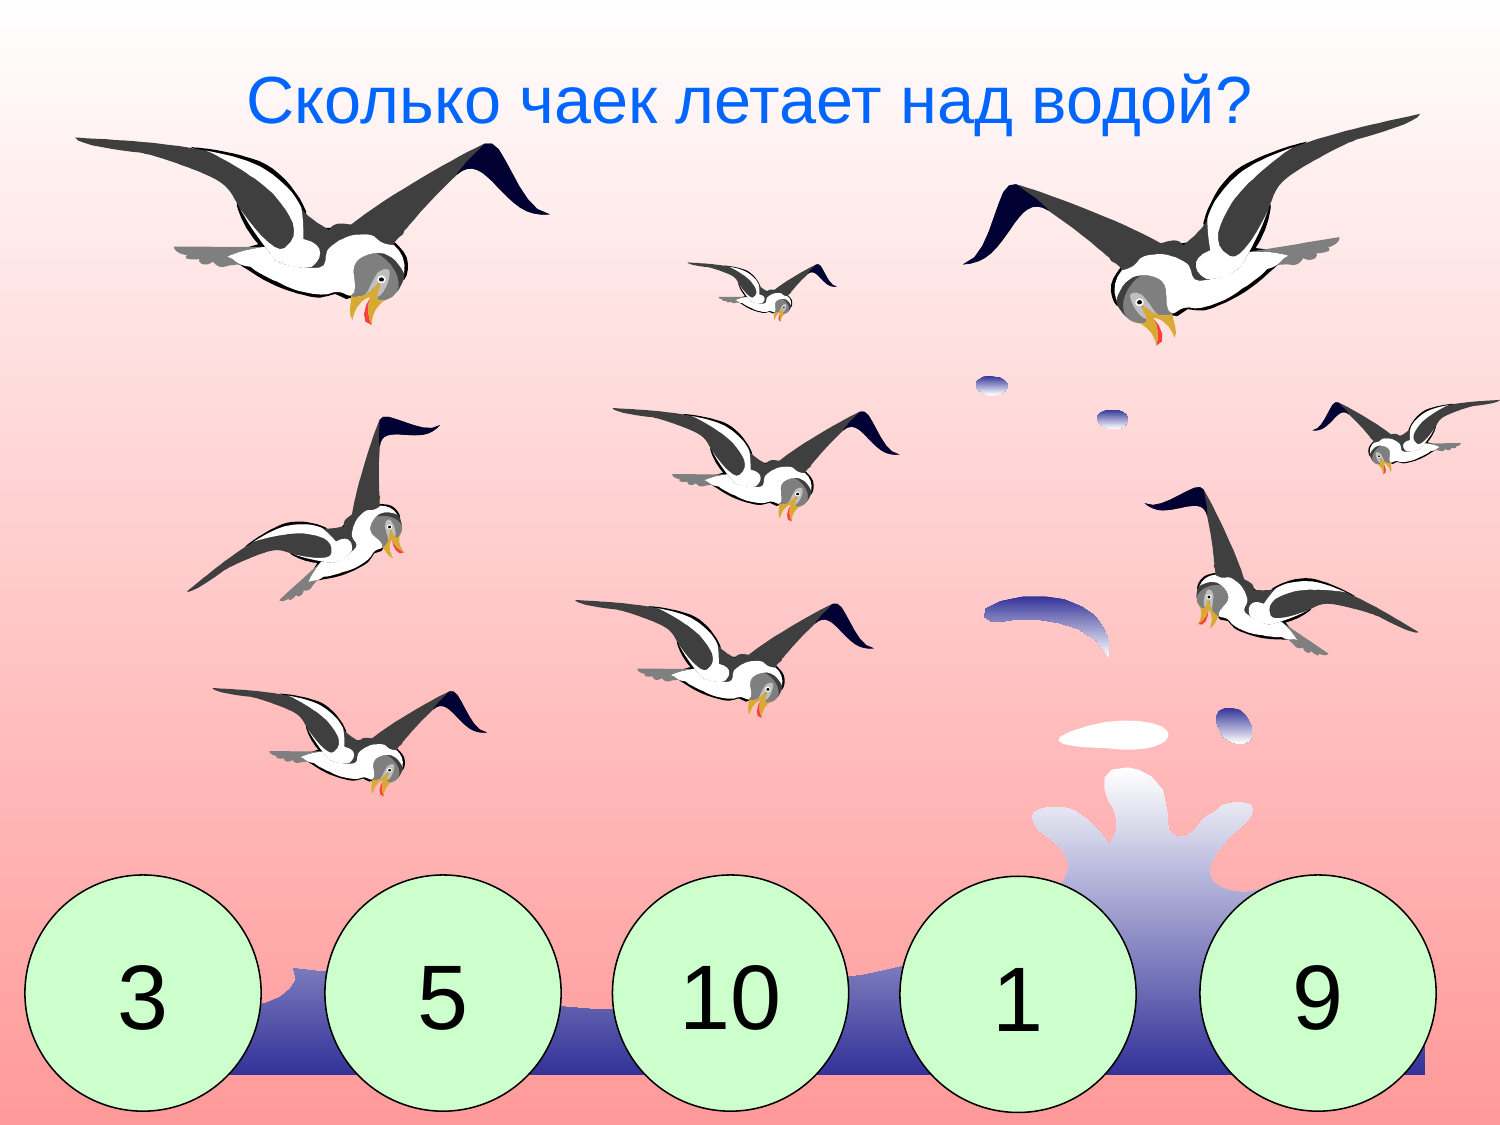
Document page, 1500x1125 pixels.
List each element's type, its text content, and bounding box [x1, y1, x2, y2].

text_box 1 [899, 876, 1137, 1113]
text_box [1216, 708, 1253, 744]
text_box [212, 687, 487, 797]
text_box [530, 1006, 644, 1075]
text_box [230, 968, 356, 1075]
text_box [1097, 409, 1128, 430]
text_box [962, 149, 1438, 338]
text_box [817, 966, 930, 1075]
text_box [612, 408, 900, 522]
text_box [574, 599, 874, 718]
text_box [187, 474, 487, 593]
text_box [74, 137, 550, 325]
text_box 9 [1199, 874, 1437, 1112]
text_box [1032, 767, 1262, 1075]
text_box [687, 262, 837, 322]
text_box [1058, 720, 1169, 750]
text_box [1112, 537, 1412, 656]
text_box [984, 596, 1110, 658]
text_box [975, 376, 1008, 396]
text_box 5 [324, 874, 562, 1112]
text_box Сколько чаек летает над водой? [74, 49, 1425, 145]
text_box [1312, 399, 1500, 475]
text_box [1405, 1044, 1426, 1075]
text_box 3 [24, 874, 262, 1112]
text_box 10 [612, 874, 849, 1112]
